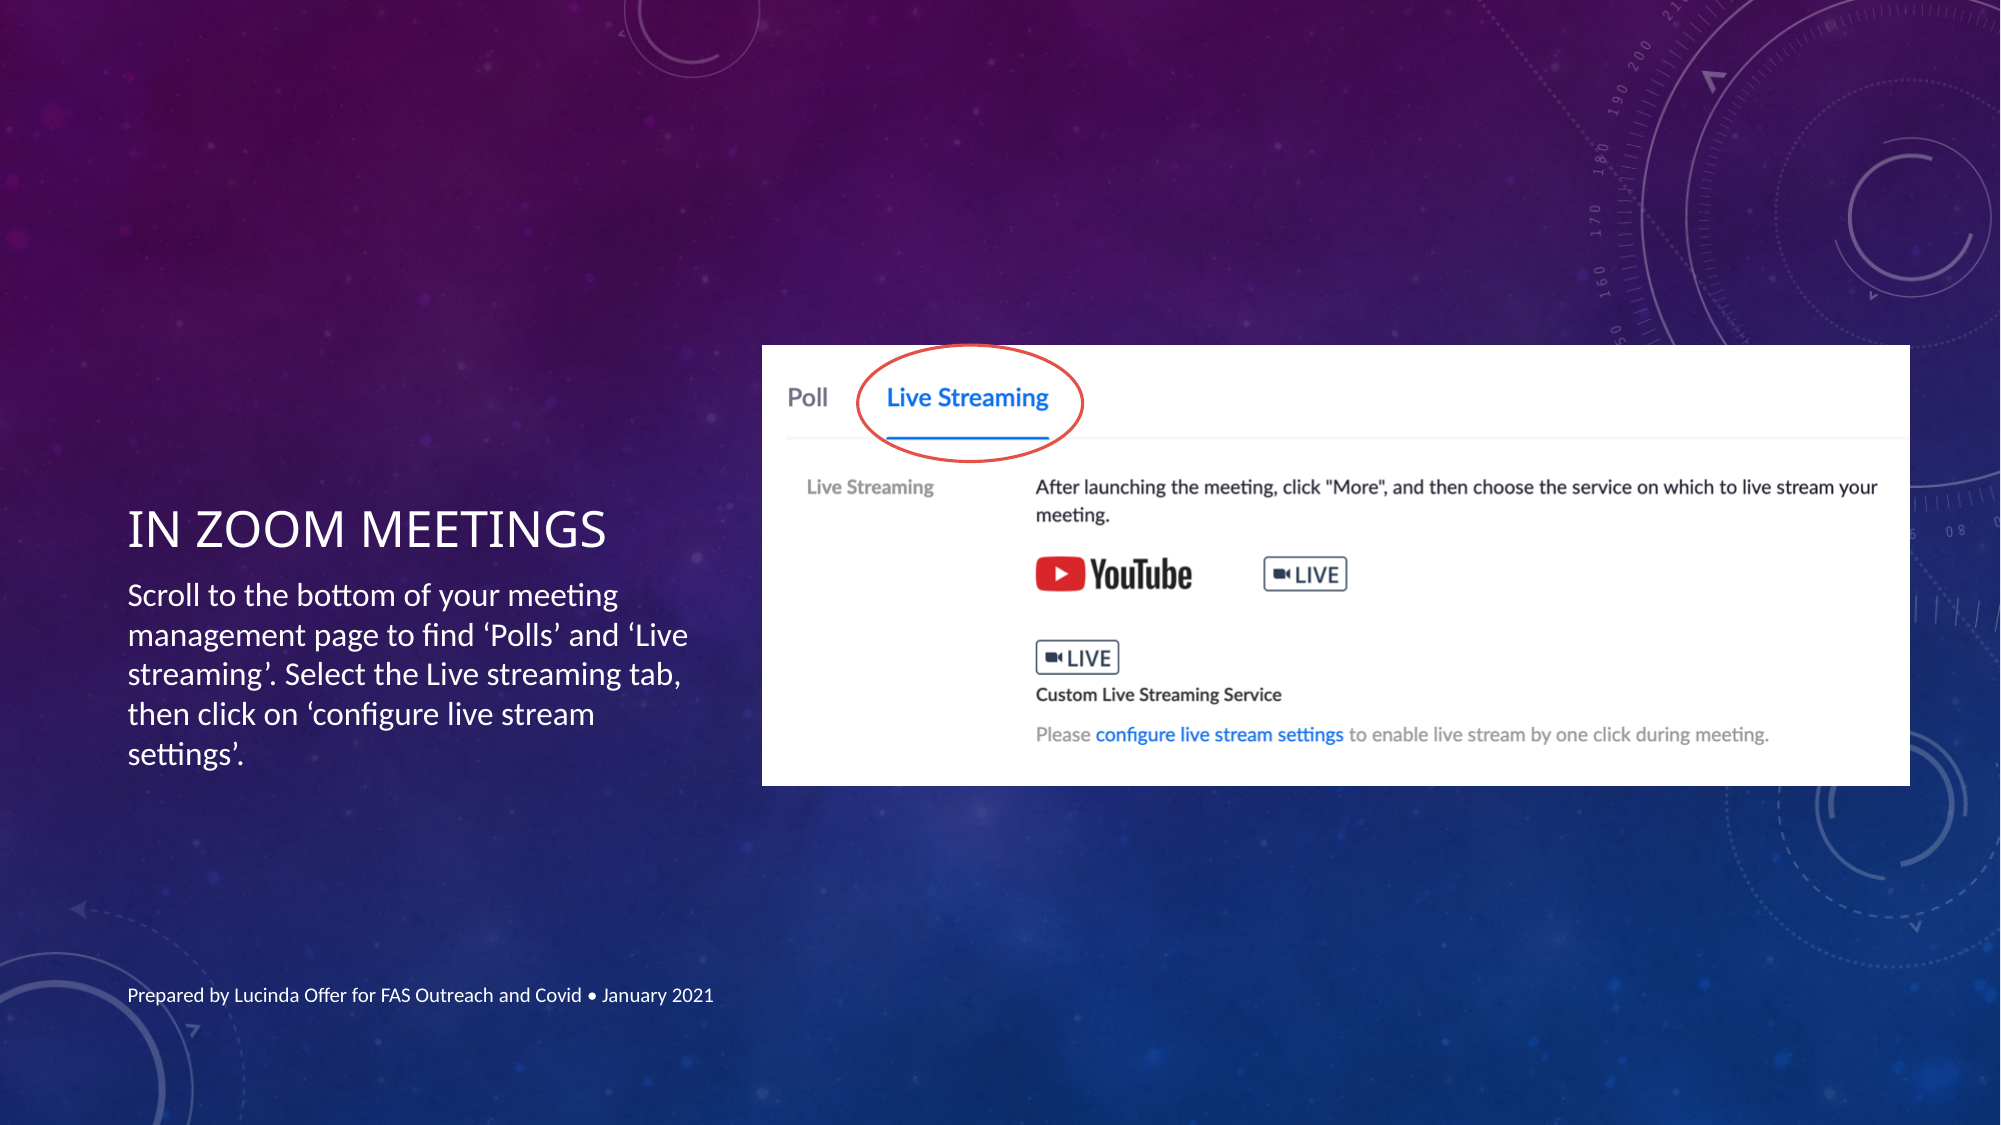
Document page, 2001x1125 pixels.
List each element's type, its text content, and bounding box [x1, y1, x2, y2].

picture [0, 0, 2001, 1125]
title In Zoom Meetings [112, 340, 717, 565]
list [762, 344, 1911, 786]
list Scroll to the bottom of your meeting management page to find ‘Polls’ and ‘Live streaming’. Select the Live streaming tab, then click on ‘configure live stream settings’. [112, 565, 717, 866]
footer Prepared by Lucinda Offer for FAS Outreach and Covid • January 2021 [112, 963, 1397, 1025]
